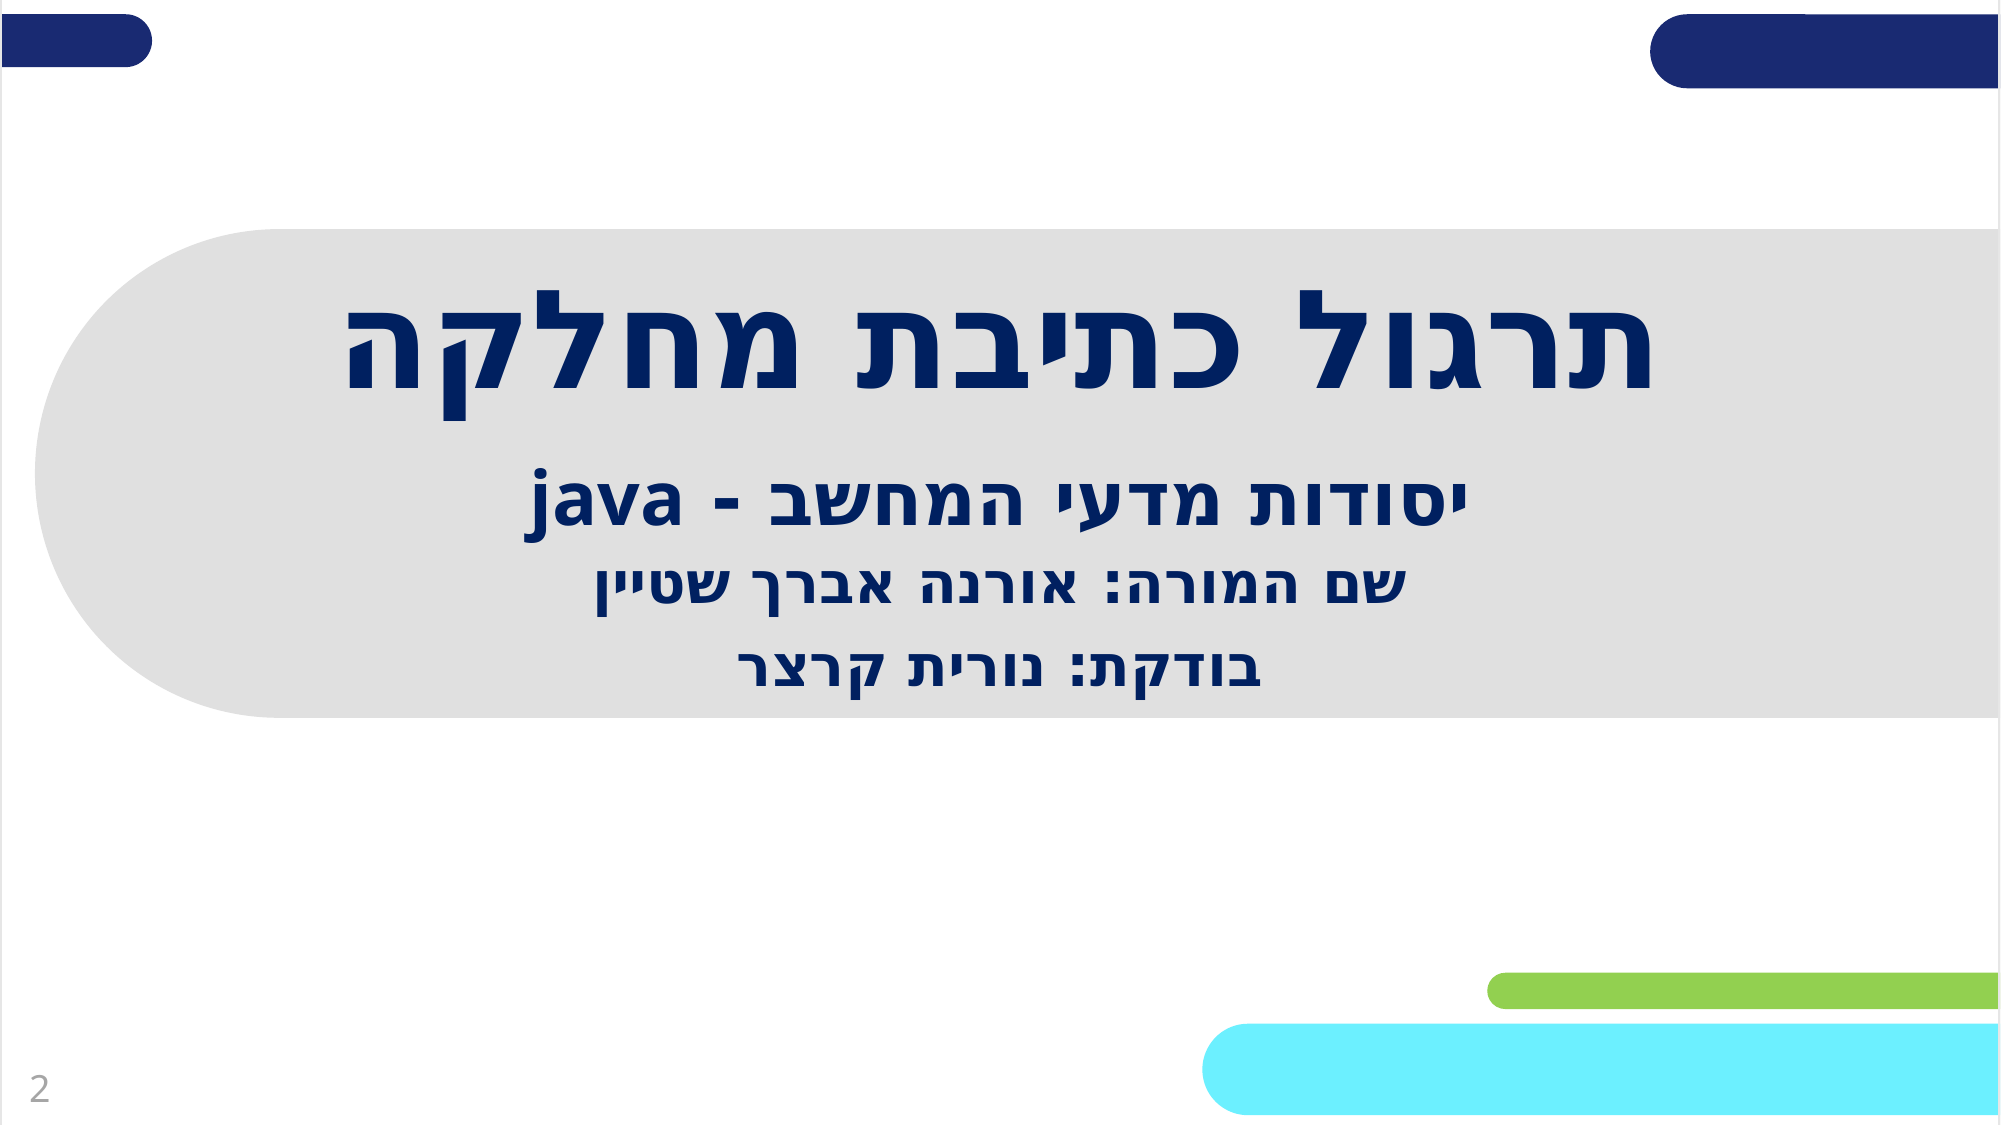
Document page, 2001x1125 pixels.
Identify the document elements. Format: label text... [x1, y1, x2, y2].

title תרגול כתיבת מחלקה [114, 229, 1886, 436]
subtitle יסודות מדעי המחשב - java [114, 436, 1886, 555]
list שם המורה: אורנה אברך שטיין בודקת: נורית קרצר [114, 562, 1886, 681]
